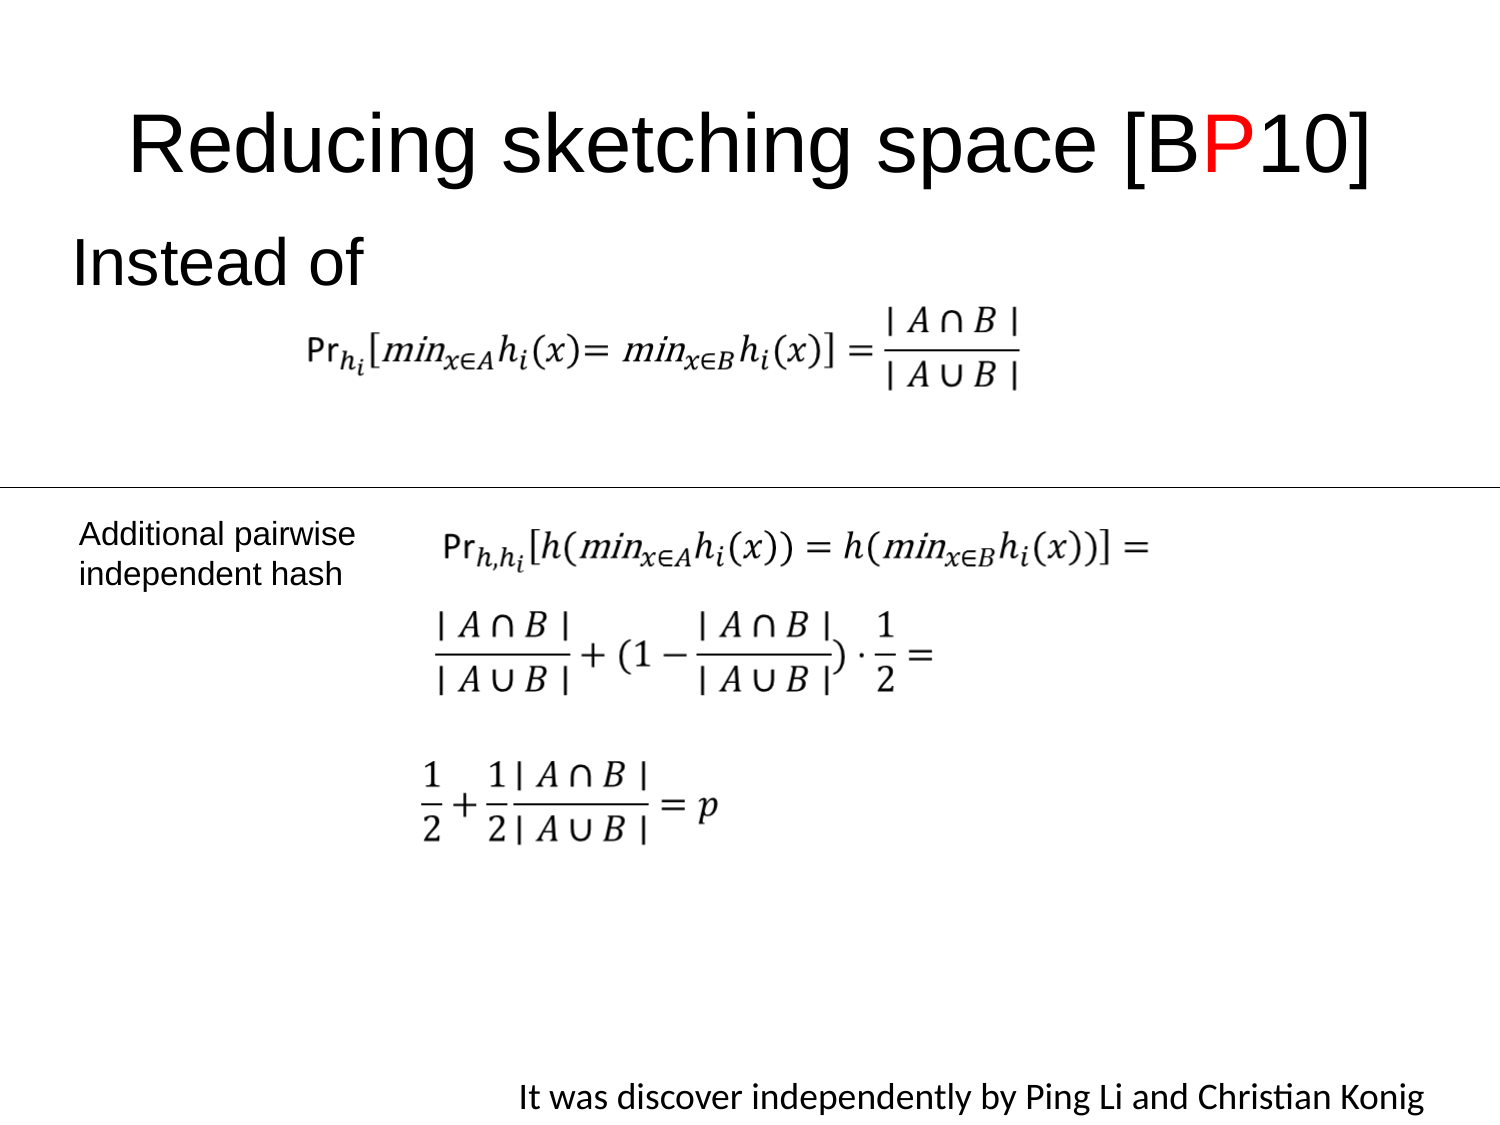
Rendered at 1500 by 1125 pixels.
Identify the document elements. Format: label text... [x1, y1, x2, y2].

title Reducing sketching space [BP10] [75, 37, 1425, 241]
text_box [29, 295, 1297, 473]
text_box Additional pairwise independent hash [64, 504, 387, 599]
text_box Instead of [56, 211, 380, 295]
text_box It was discover independently by Ping Li and Christian Konig [503, 1064, 1500, 1124]
text_box [312, 750, 828, 927]
text_box [154, 514, 1438, 638]
text_box [296, 600, 1075, 795]
